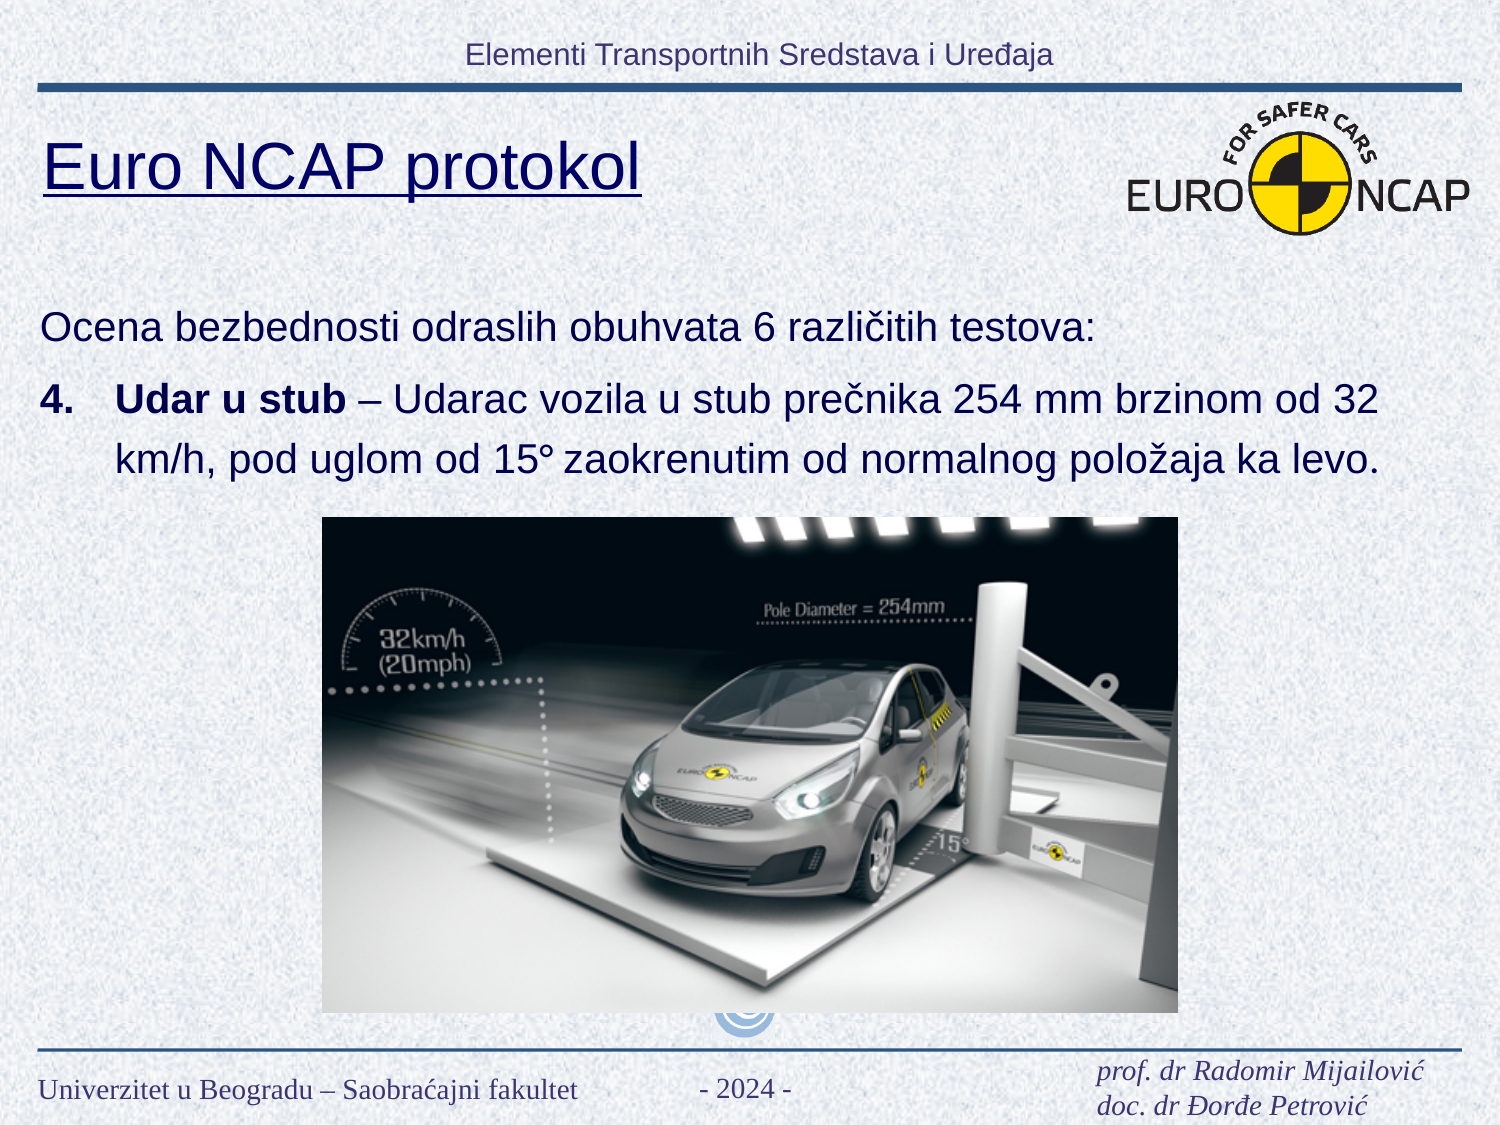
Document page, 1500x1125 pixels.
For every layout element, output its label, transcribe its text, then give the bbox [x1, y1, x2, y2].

text_box Ocena bezbednosti odraslih obuhvata 6 različitih testova: Udar u stub – Udarac vozila u stub prečnika 254 mm brzinom od 32 km/h, pod uglom od 15° zaokrenutim od normalnog položaja ka levo. [24, 282, 1438, 490]
picture [322, 516, 1178, 1040]
picture [1122, 99, 1476, 238]
text_box Euro NCAP protokol [27, 99, 657, 211]
